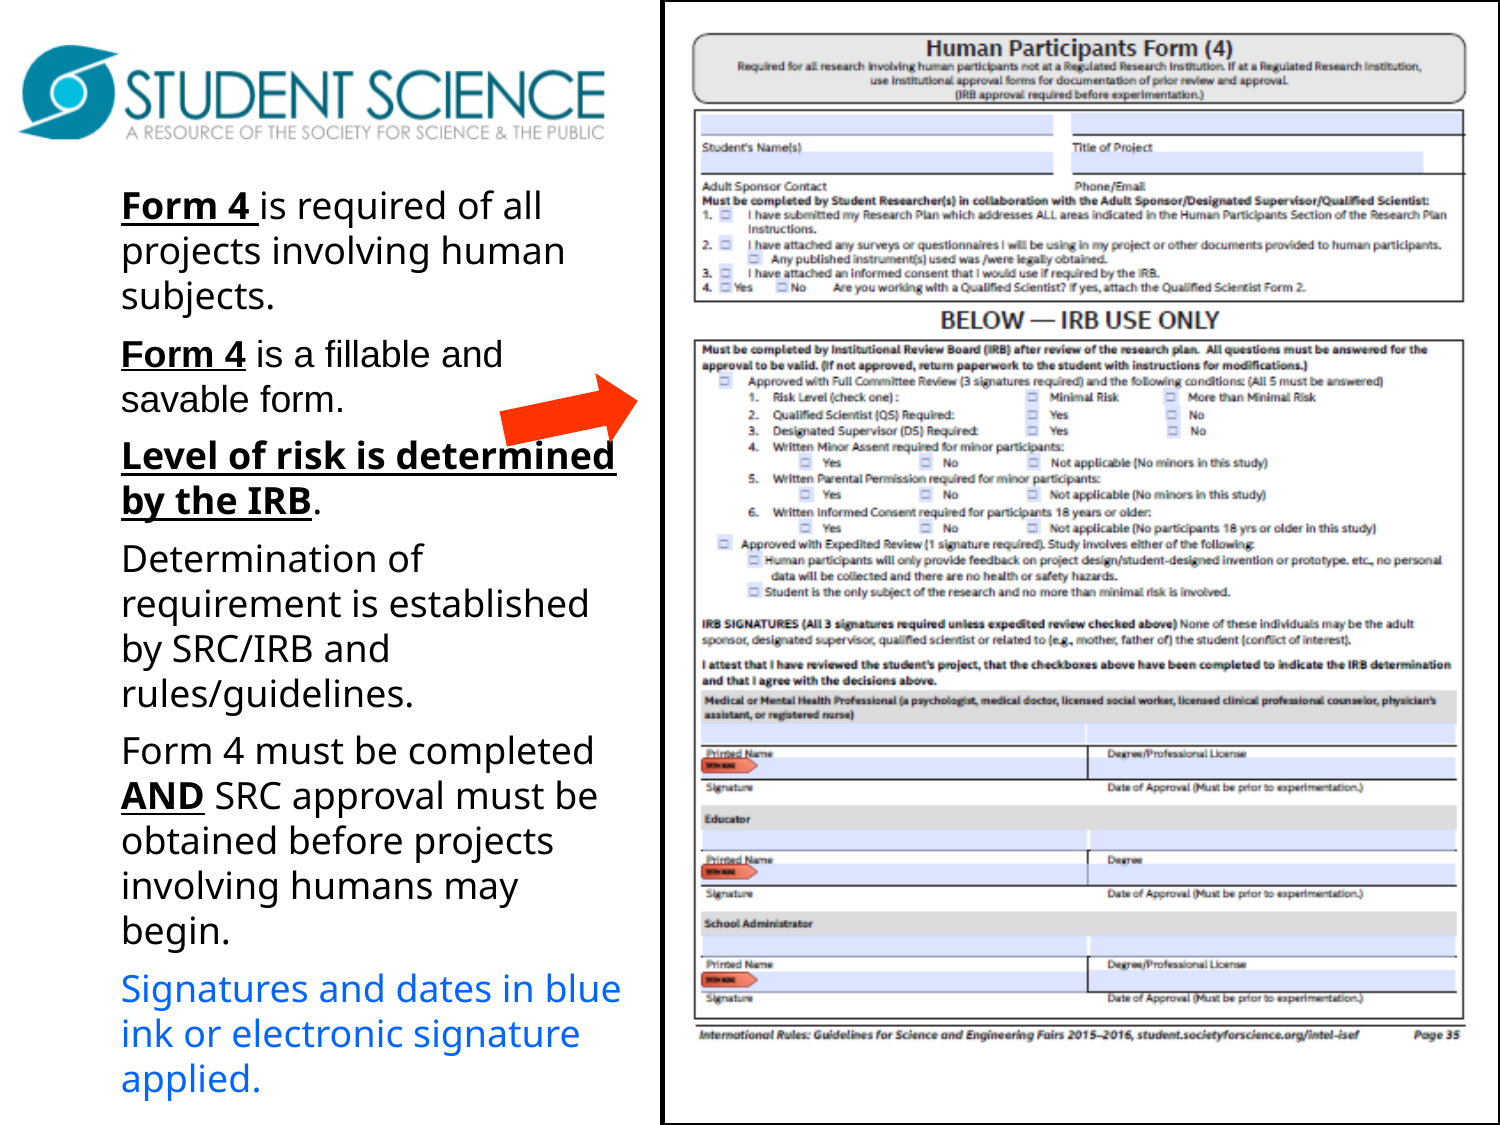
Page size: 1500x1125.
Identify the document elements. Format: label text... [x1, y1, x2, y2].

text_box [497, 371, 640, 449]
text_box Form 4 is required of all projects involving human subjects. Form 4 is a fillable and savable form. Level of risk is determined by the IRB. Determination of requirement is established by SRC/IRB and rules/guidelines. Form 4 must be completed AND SRC approval must be obtained before projects involving humans may begin. Signatures and dates in blue ink or electronic signature applied. [106, 174, 640, 1108]
text_box [660, 0, 1500, 1125]
picture [4, 37, 618, 149]
picture [689, 14, 1476, 1051]
